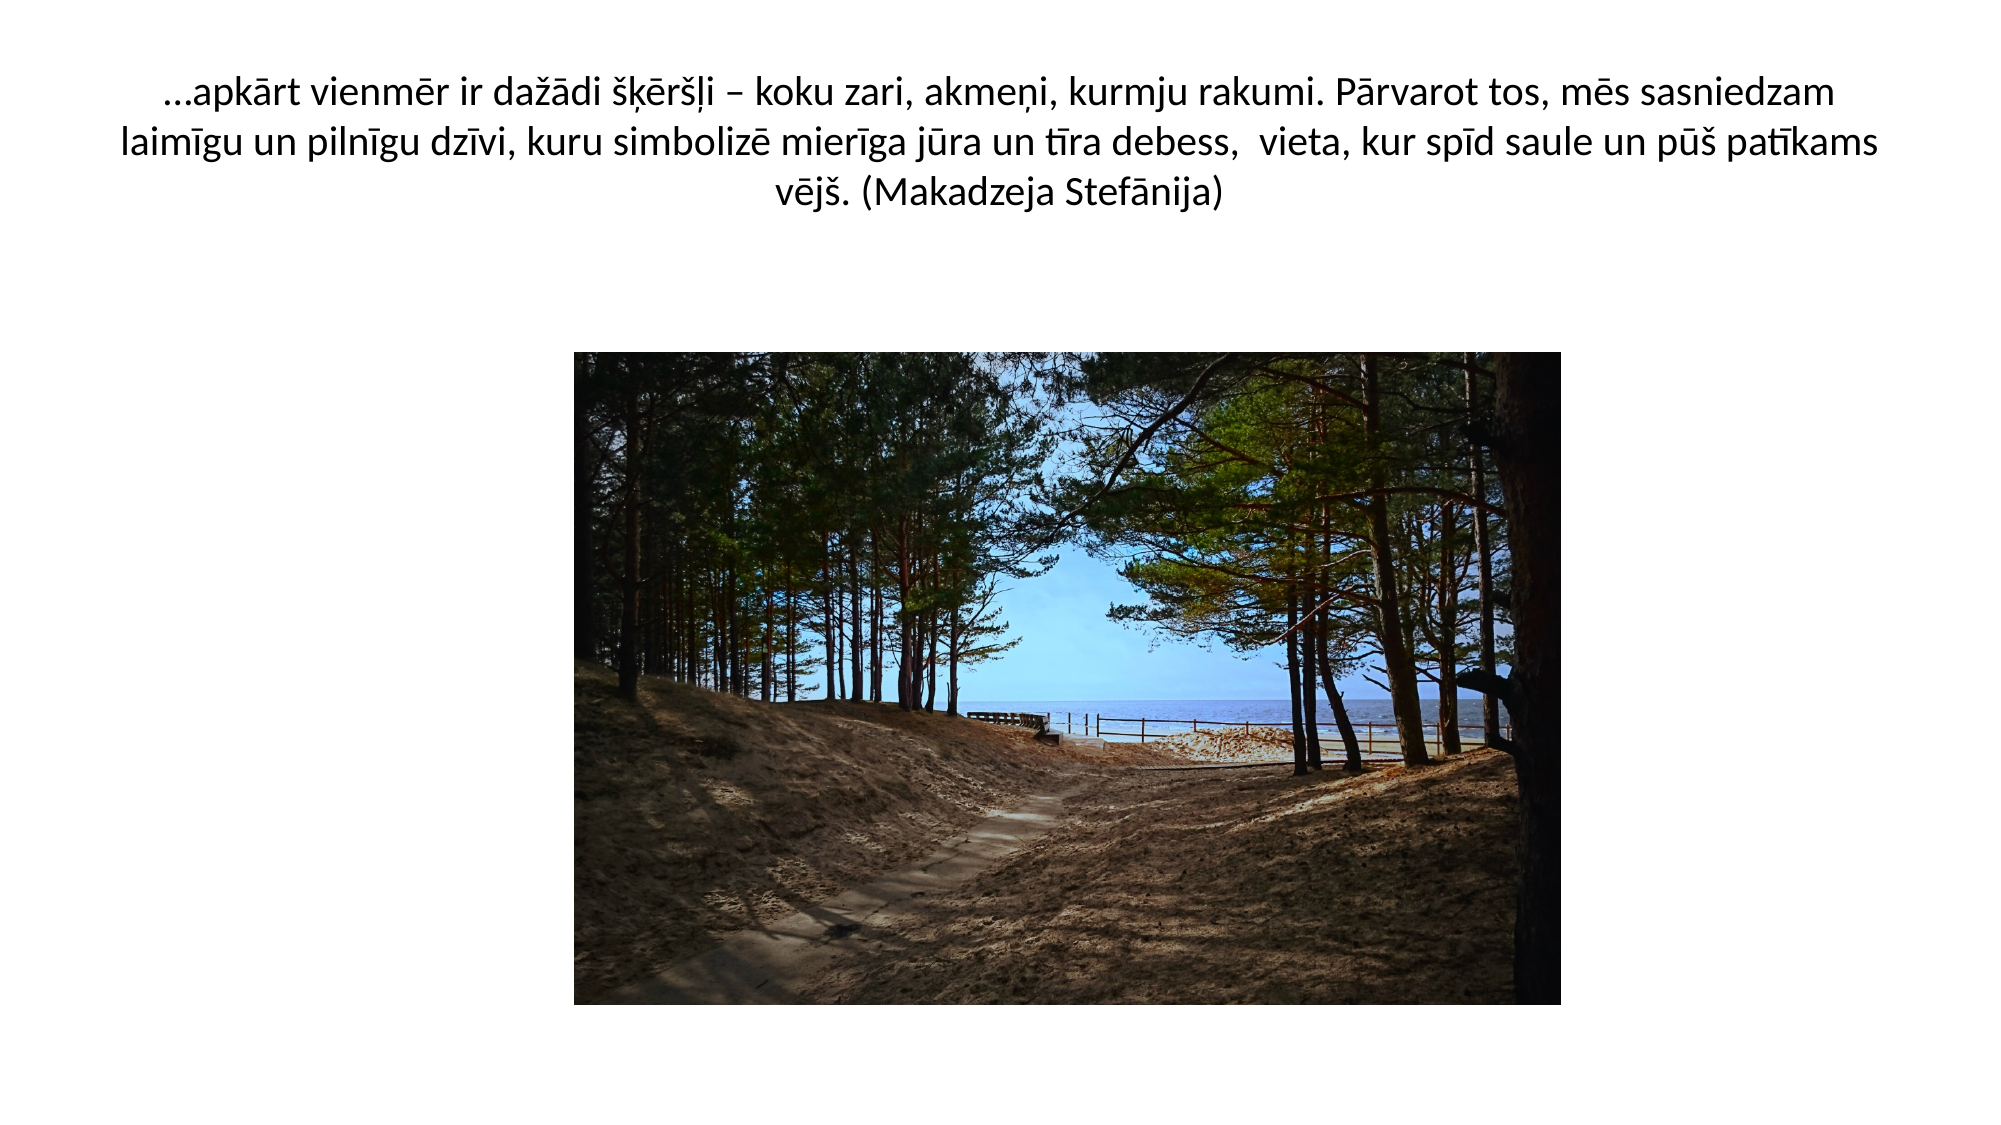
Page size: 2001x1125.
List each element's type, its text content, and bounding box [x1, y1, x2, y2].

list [574, 352, 1562, 1006]
title …apkārt vienmēr ir dažādi šķēršļi – koku zari, akmeņi, kurmju rakumi. Pārvarot tos, mēs sasniedzam laimīgu un pilnīgu dzīvi, kuru simbolizē mierīga jūra un tīra debess, vieta, kur spīd saule un pūš patīkams vējš. (Makadzeja Stefānija) [99, 45, 1900, 233]
